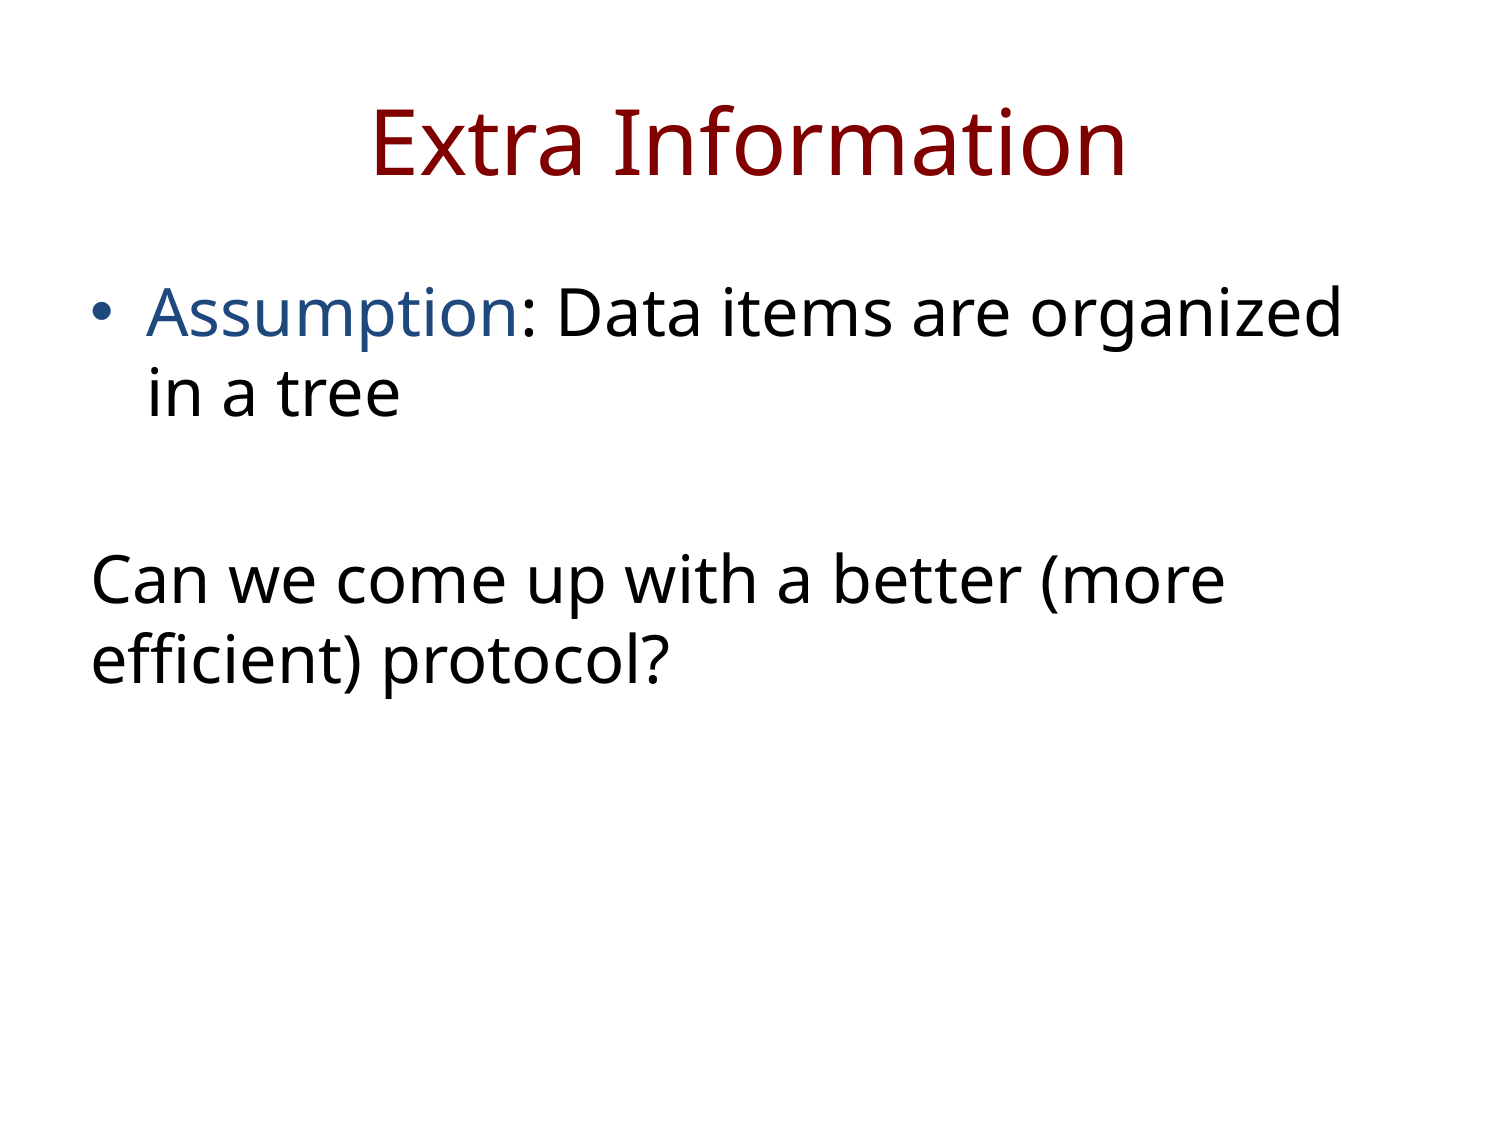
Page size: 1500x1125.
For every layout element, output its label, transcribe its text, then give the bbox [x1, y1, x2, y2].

list Assumption: Data items are organized in a tree Can we come up with a better (more efficient) protocol? [75, 262, 1425, 1005]
title Extra Information [75, 45, 1425, 233]
